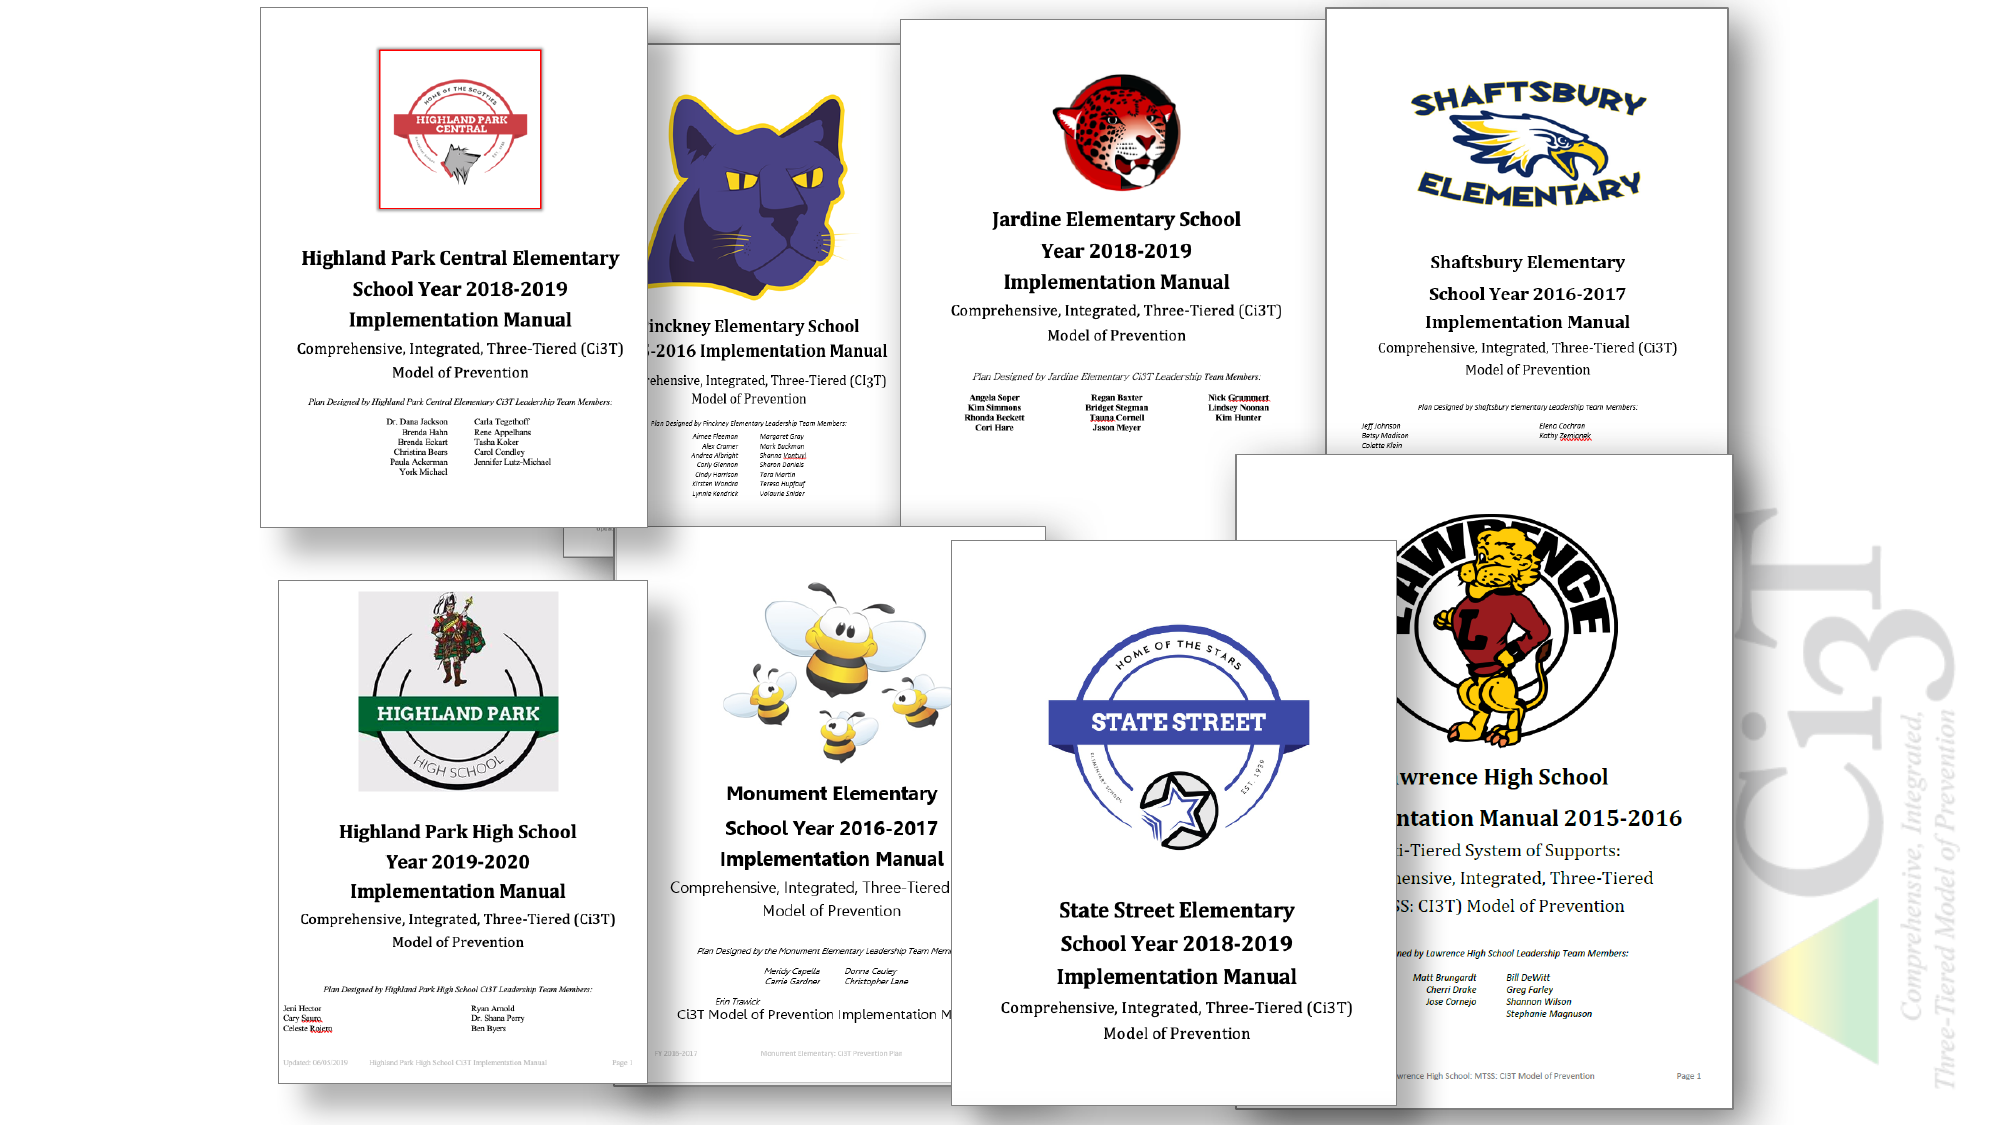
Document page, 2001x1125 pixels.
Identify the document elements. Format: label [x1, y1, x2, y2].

picture [259, 7, 1733, 1109]
